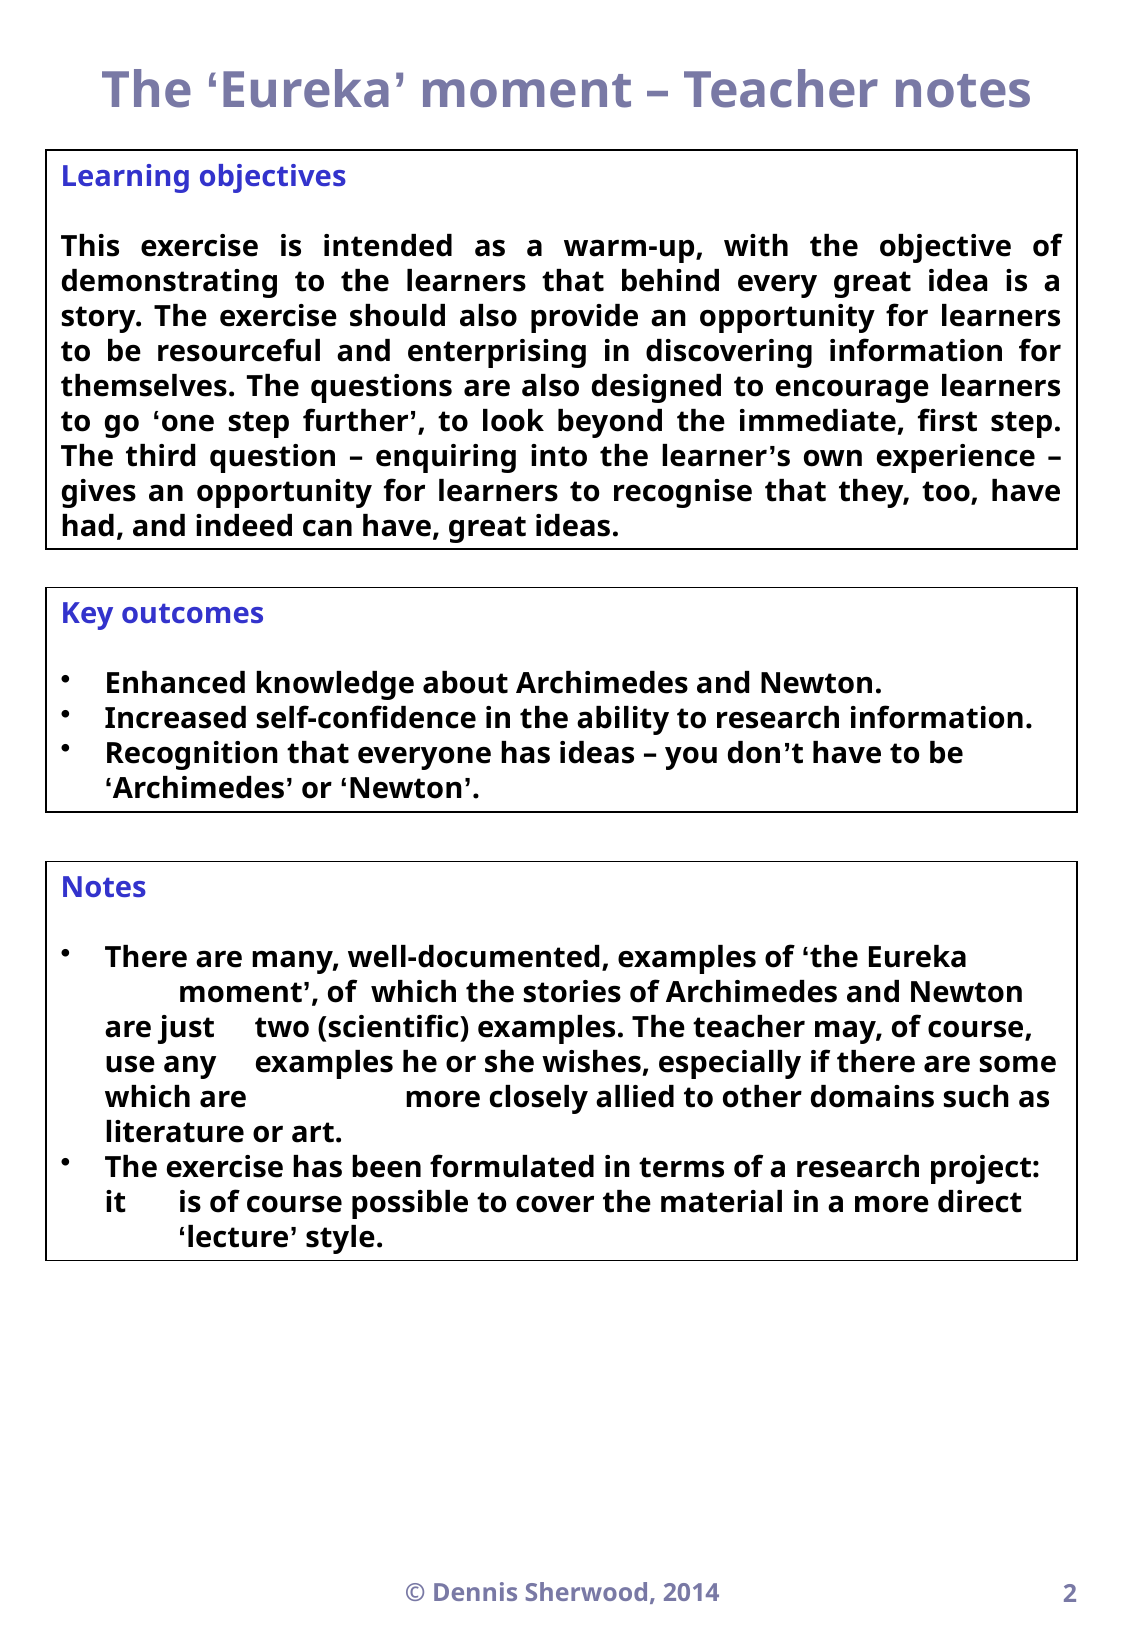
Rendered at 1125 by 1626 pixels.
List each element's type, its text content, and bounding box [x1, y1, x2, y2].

text_box © Dennis Sherwood, 2014 [390, 1569, 736, 1614]
text_box Learning objectives This exercise is intended as a warm-up, with the objective of demonstrating to the learners that behind every great idea is a story. The exercise should also provide an opportunity for learners to be resourceful and enterprising in discovering information for themselves. The questions are also designed to encourage learners to go ‘one step further’, to look beyond the immediate, first step. The third question – enquiring into the learner’s own experience – gives an opportunity for learners to recognise that they, too, have had, and indeed can have, great ideas. [45, 149, 1078, 550]
text_box The ‘Eureka’ moment – Teacher notes [86, 49, 1048, 125]
text_box 2 [1047, 1569, 1092, 1615]
text_box Key outcomes Enhanced knowledge about Archimedes and Newton. Increased self-confidence in the ability to research information. Recognition that everyone has ideas – you don’t have to be ‘Archimedes’ or ‘Newton’. [45, 587, 1078, 812]
text_box Notes There are many, well-documented, examples of ‘the Eureka moment’, of which the stories of Archimedes and Newton are just two (scientific) examples. The teacher may, of course, use any examples he or she wishes, especially if there are some which are more closely allied to other domains such as literature or art. The exercise has been formulated in terms of a research project: it is of course possible to cover the material in a more direct ‘lecture’ style. [45, 861, 1078, 1261]
